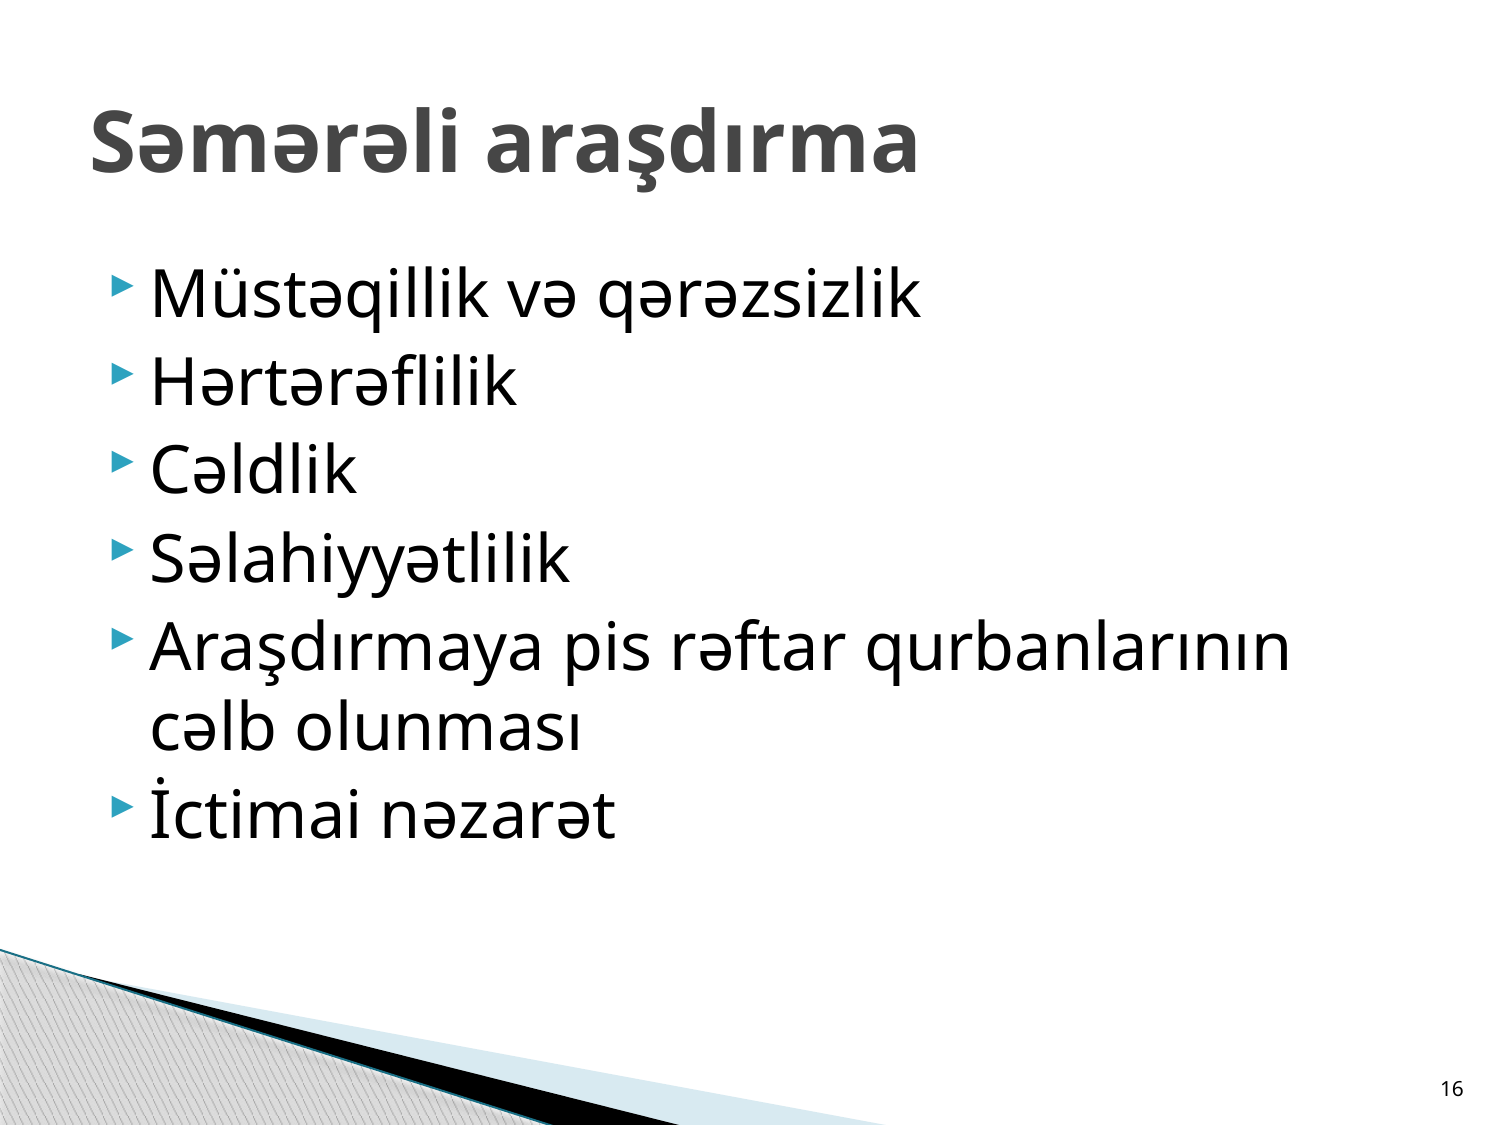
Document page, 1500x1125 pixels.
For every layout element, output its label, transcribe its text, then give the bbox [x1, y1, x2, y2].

slide_number 16 [1418, 1051, 1479, 1112]
title Səmərəli araşdırma [75, 45, 1425, 233]
list Müstəqillik və qərəzsizlik Hərtərəflilik Cəldlik Səlahiyyətlilik Araşdırmaya pis rəftar qurbanlarının cəlb olunması İctimai nəzarət [74, 242, 1426, 986]
